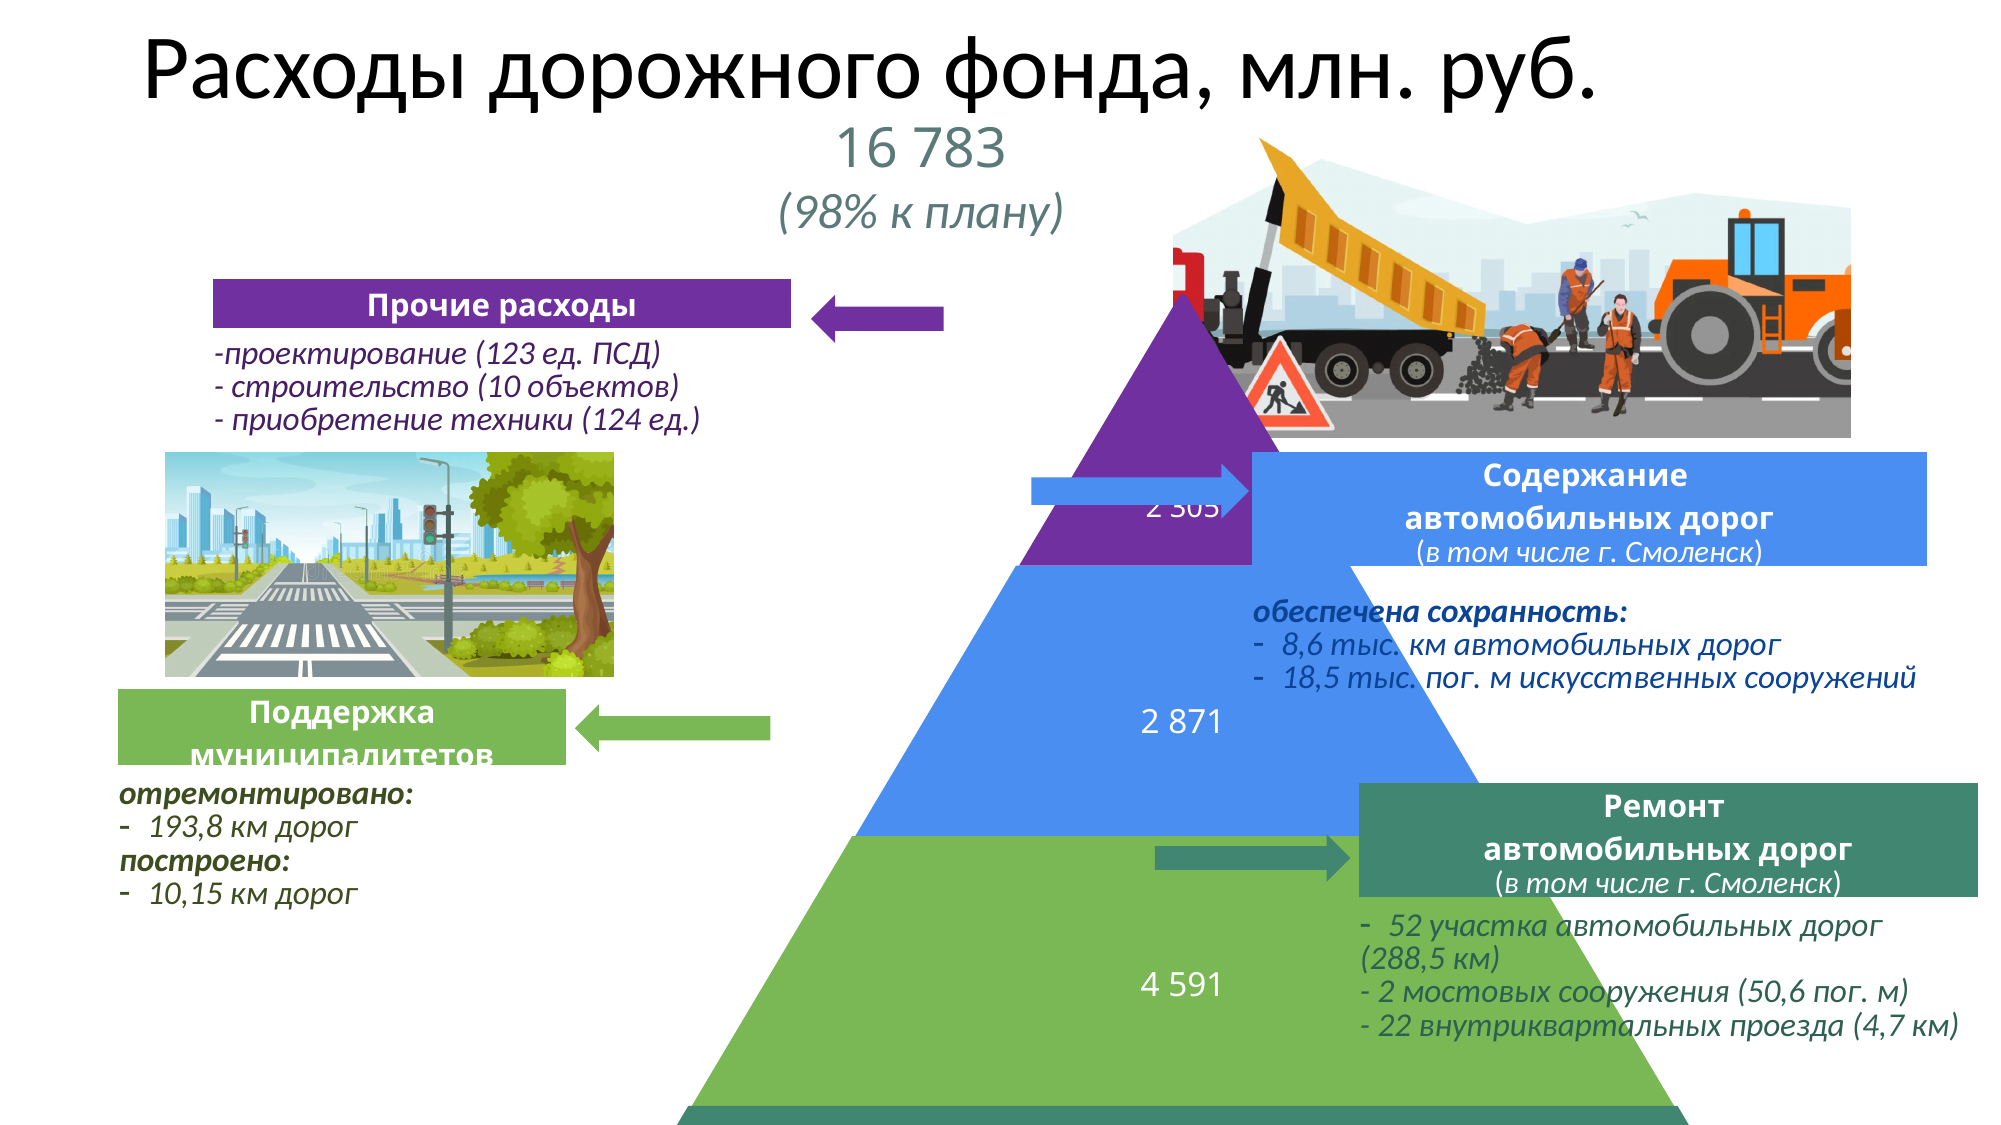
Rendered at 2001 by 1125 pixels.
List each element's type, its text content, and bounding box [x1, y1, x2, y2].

text_box 16 783 (98% к плану) [747, 104, 1094, 246]
table_header Содержание автомобильных дорог (в том числе г. Смоленск) [1351, 452, 1927, 566]
table_header Поддержка муниципалитетов [118, 689, 527, 765]
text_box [527, 294, 1351, 986]
table_cell обеспечена сохранность: 8,6 тыс. км автомобильных дорог 18,5 тыс. пог. м искусственных сооружений [1351, 566, 1927, 727]
picture [1173, 137, 1851, 438]
picture [165, 452, 527, 677]
table_cell -проектирование (123 ед. ПСД) - строительство (10 объектов) - приобретение техники (124 ед.) [213, 328, 527, 449]
table_header Прочие расходы [213, 279, 791, 328]
title Расходы дорожного фонда, млн. руб. [127, 0, 2000, 124]
table_cell отремонтировано: 193,8 км дорог построено: 10,15 км дорог [118, 765, 527, 926]
table_cell 52 участка автомобильных дорог (288,5 км) - 2 мостовых сооружения (50,6 пог. м) - 22 внутриквартальных проезда (4,7 км) [1359, 897, 1978, 1058]
table_header Ремонт автомобильных дорог (в том числе г. Смоленск) [1359, 783, 1978, 897]
